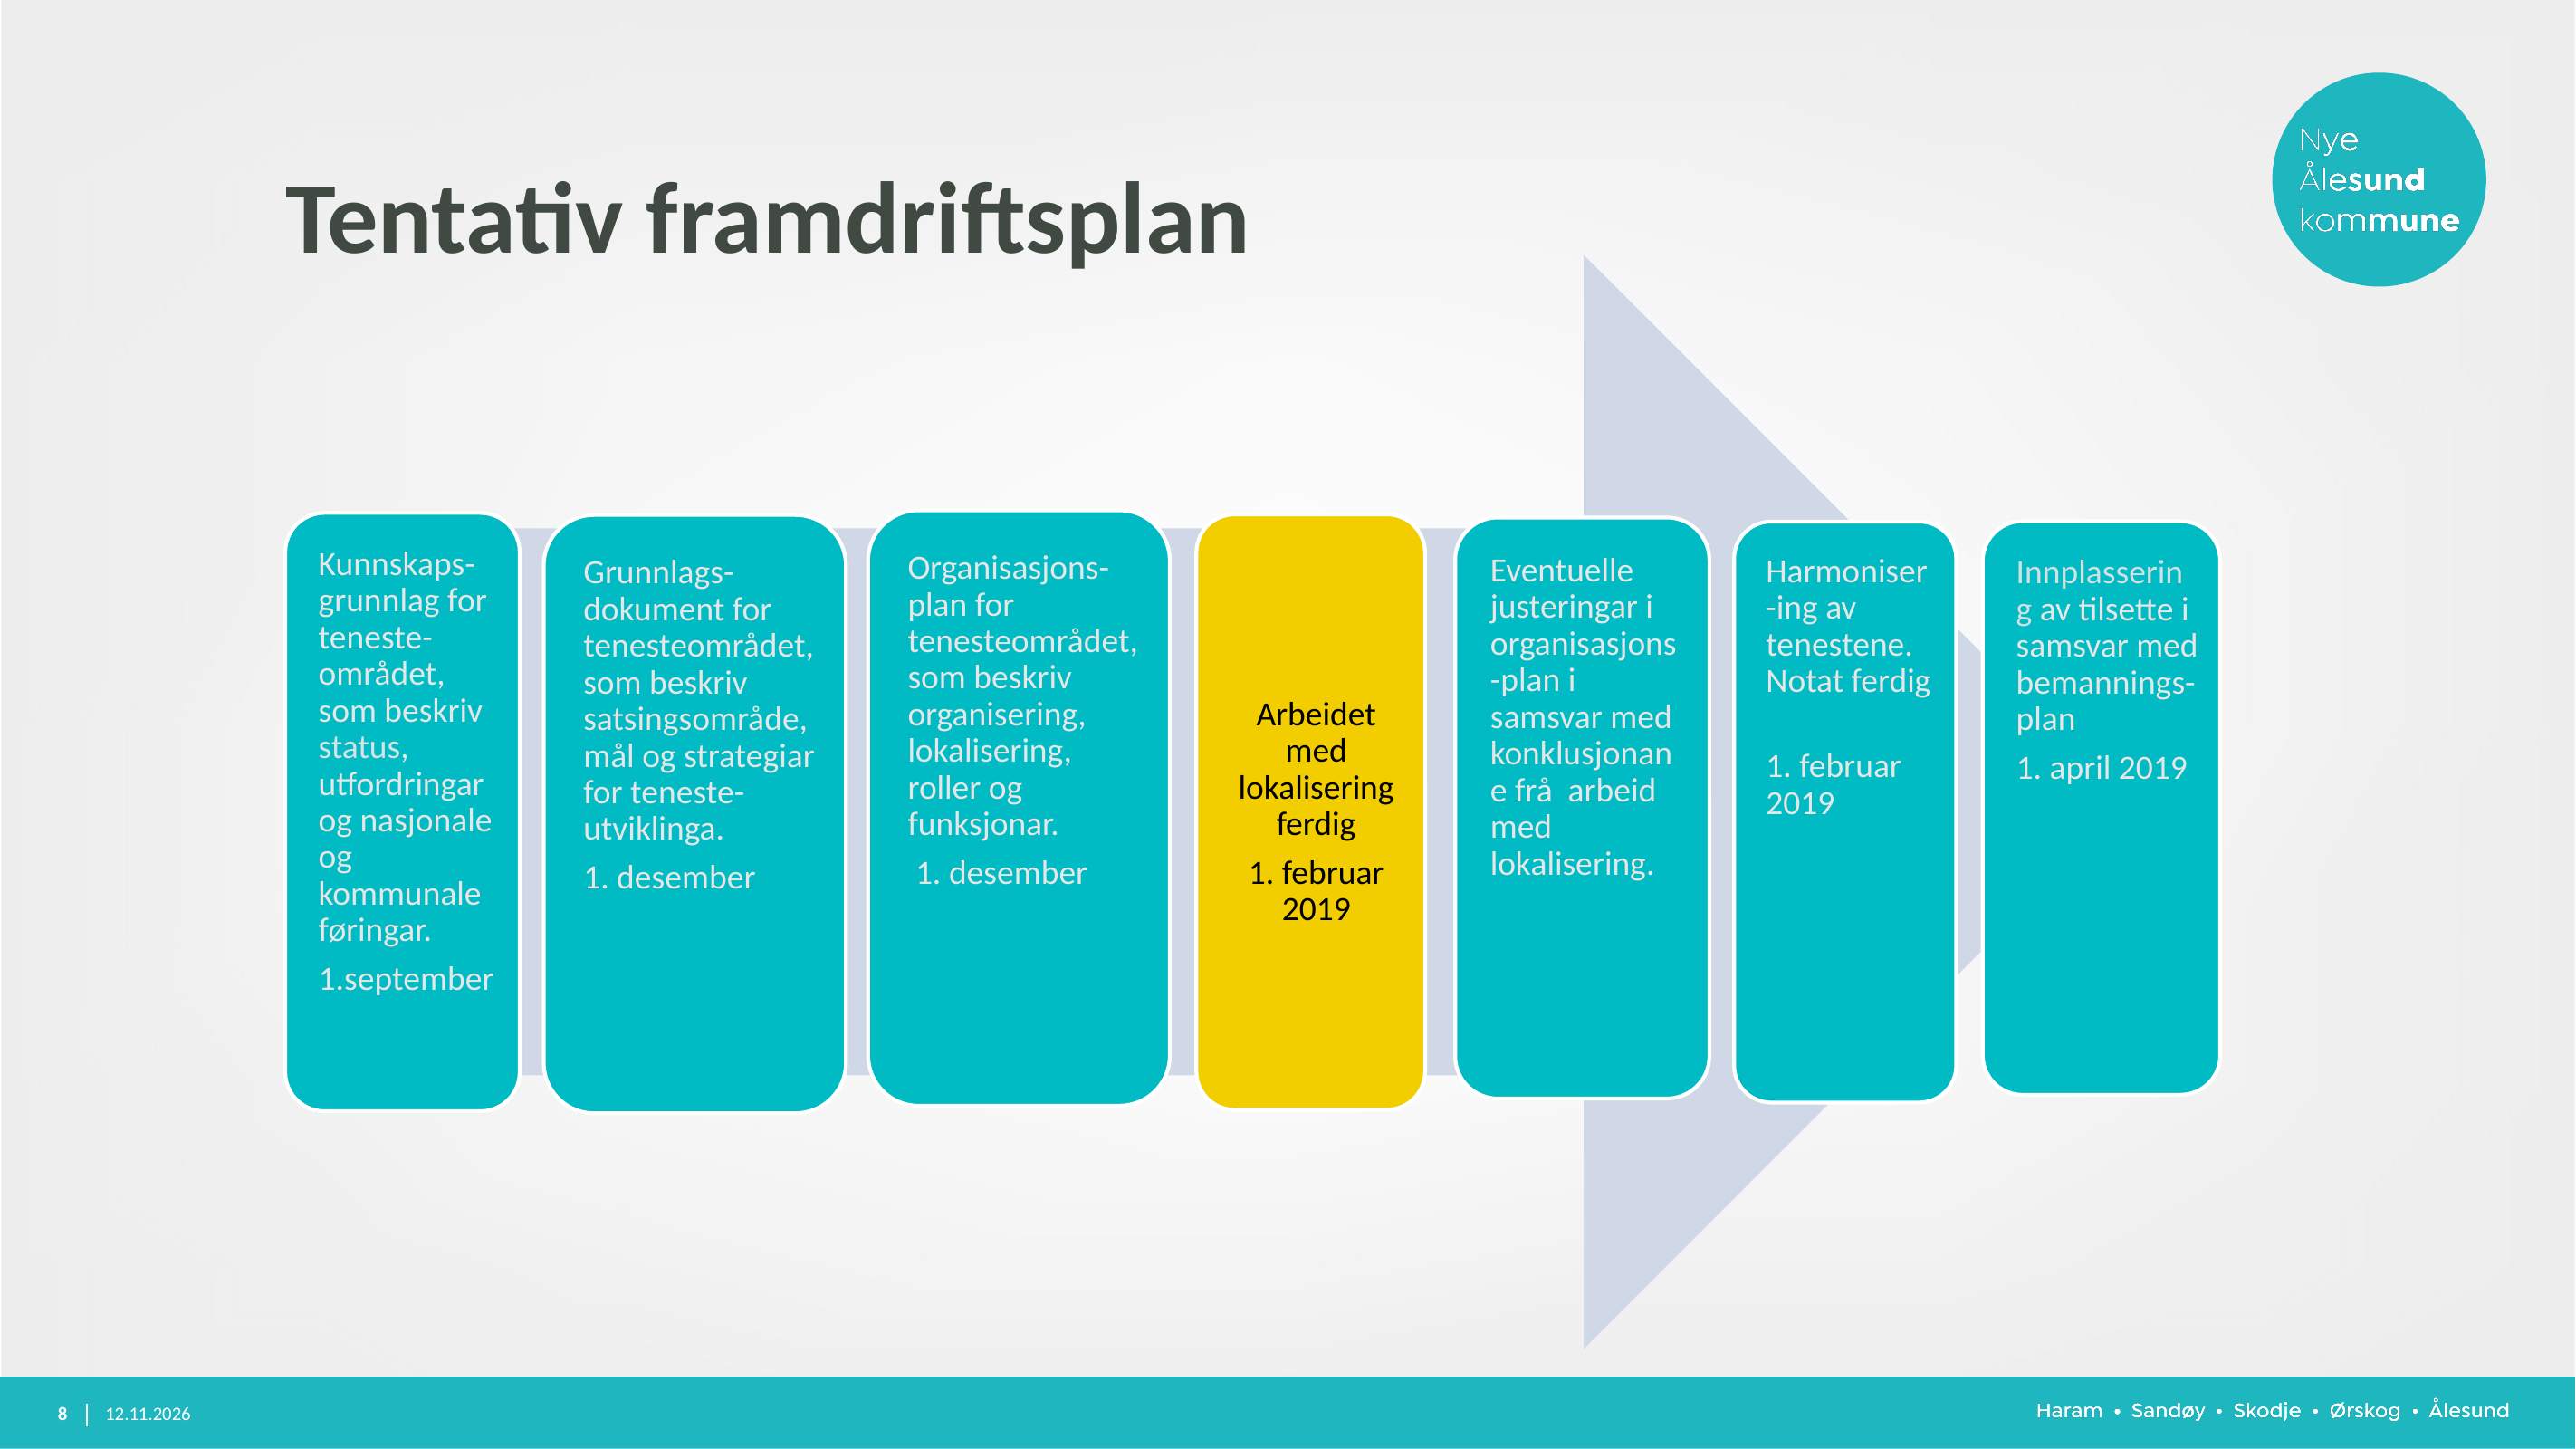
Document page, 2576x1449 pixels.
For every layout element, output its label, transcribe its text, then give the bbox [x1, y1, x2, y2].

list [285, 254, 2281, 1349]
slide_number 8 [27, 1401, 68, 1425]
title Tentativ framdriftsplan [285, 150, 2097, 254]
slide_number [105, 1401, 685, 1425]
picture [0, 0, 2576, 1449]
